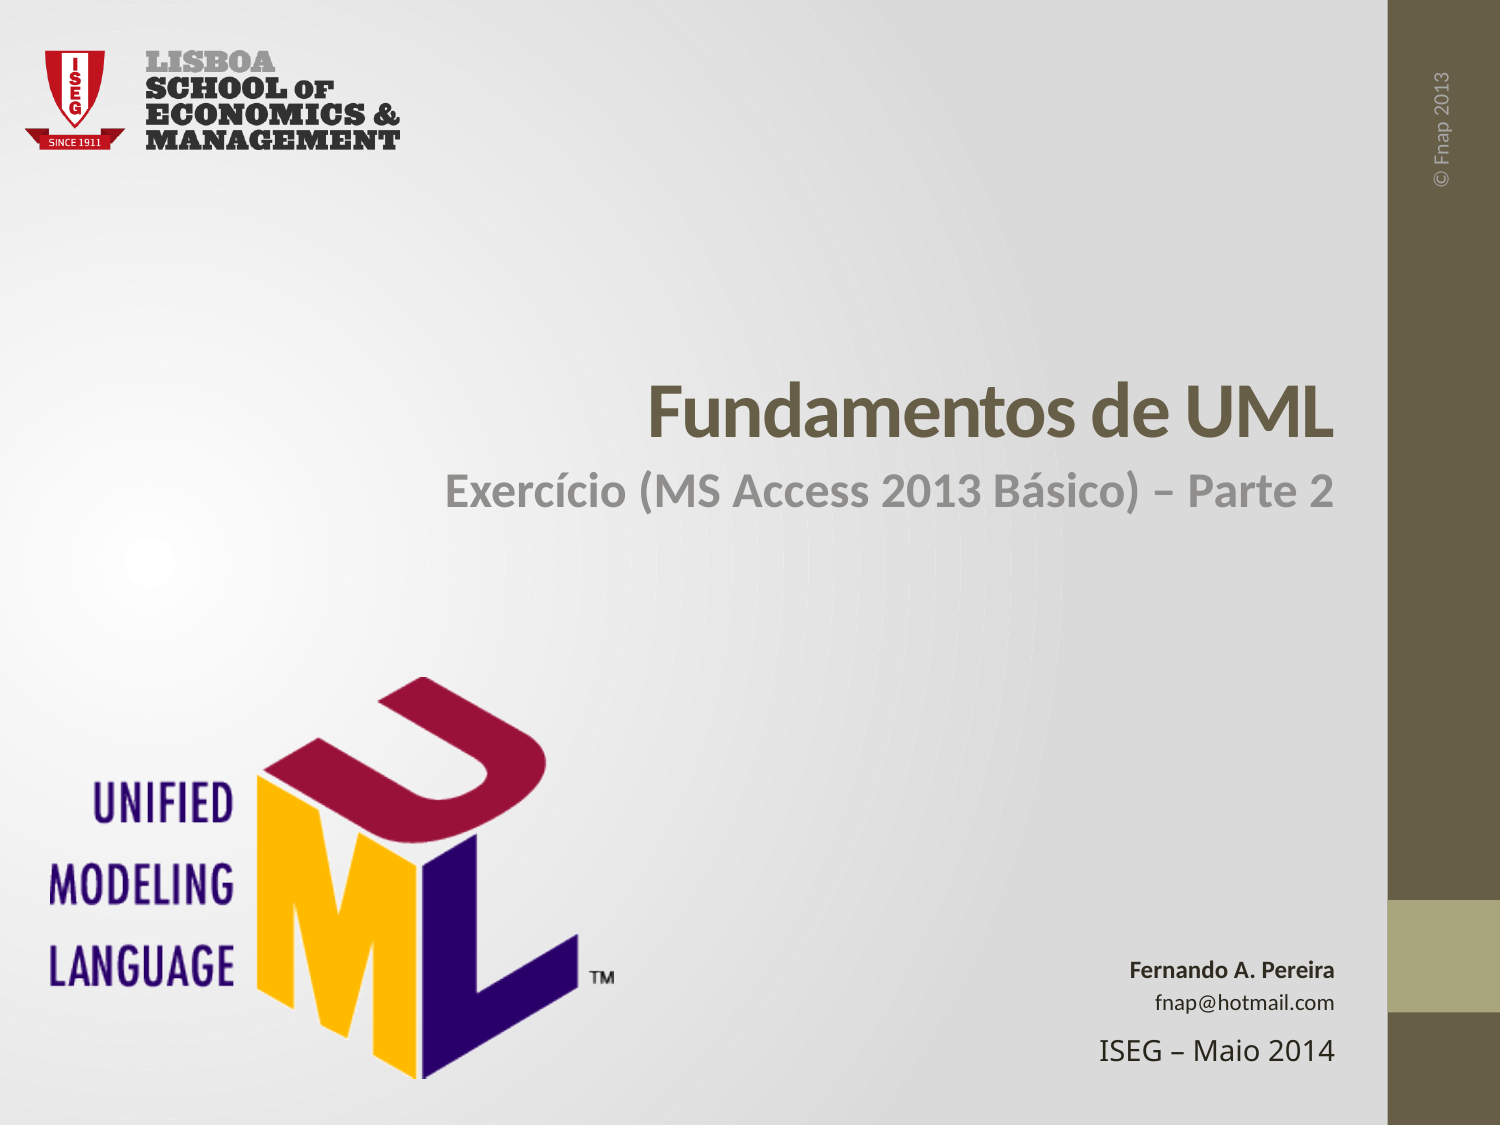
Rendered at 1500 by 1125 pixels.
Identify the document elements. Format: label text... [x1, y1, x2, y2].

text_box ISEG – Maio 2014 [1025, 1024, 1350, 1075]
picture [24, 50, 400, 150]
text_box Fernando A. Pereira fnap@hotmail.com [1025, 945, 1350, 1023]
picture [49, 676, 615, 1079]
subtitle Exercício (MS Access 2013 Básico) – Parte 2 [350, 450, 1350, 588]
title Fundamentos de UML [112, 350, 1350, 463]
